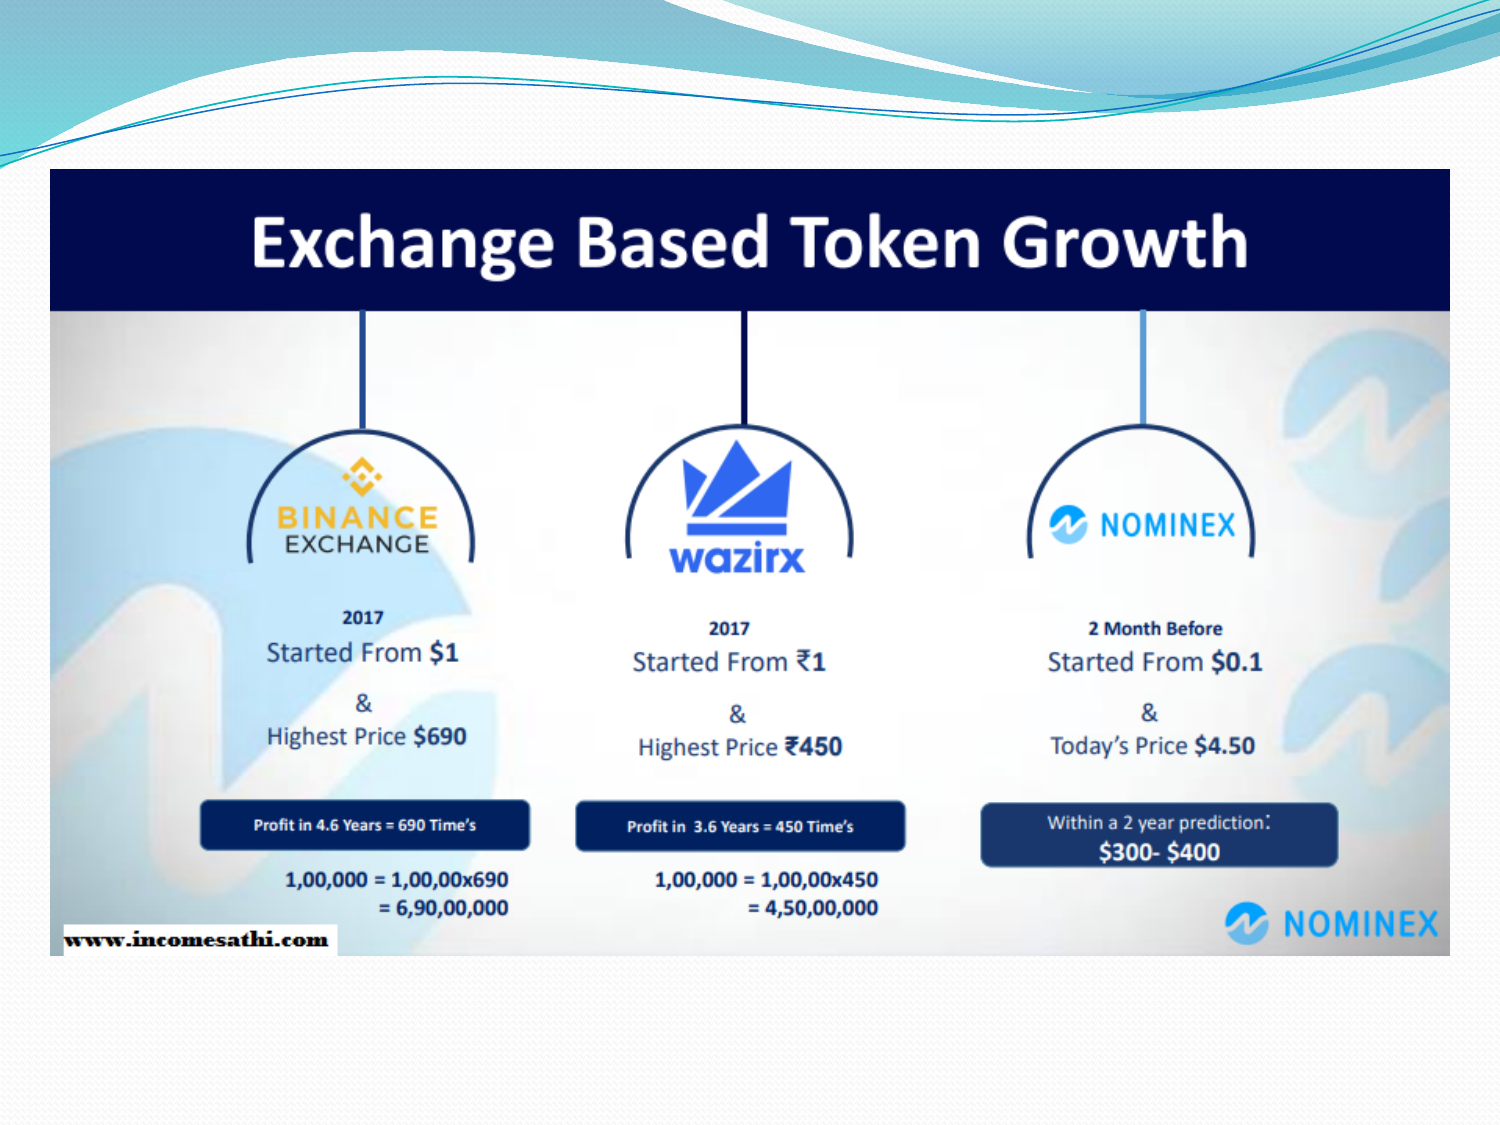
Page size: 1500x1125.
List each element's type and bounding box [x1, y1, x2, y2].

picture [50, 169, 1450, 956]
